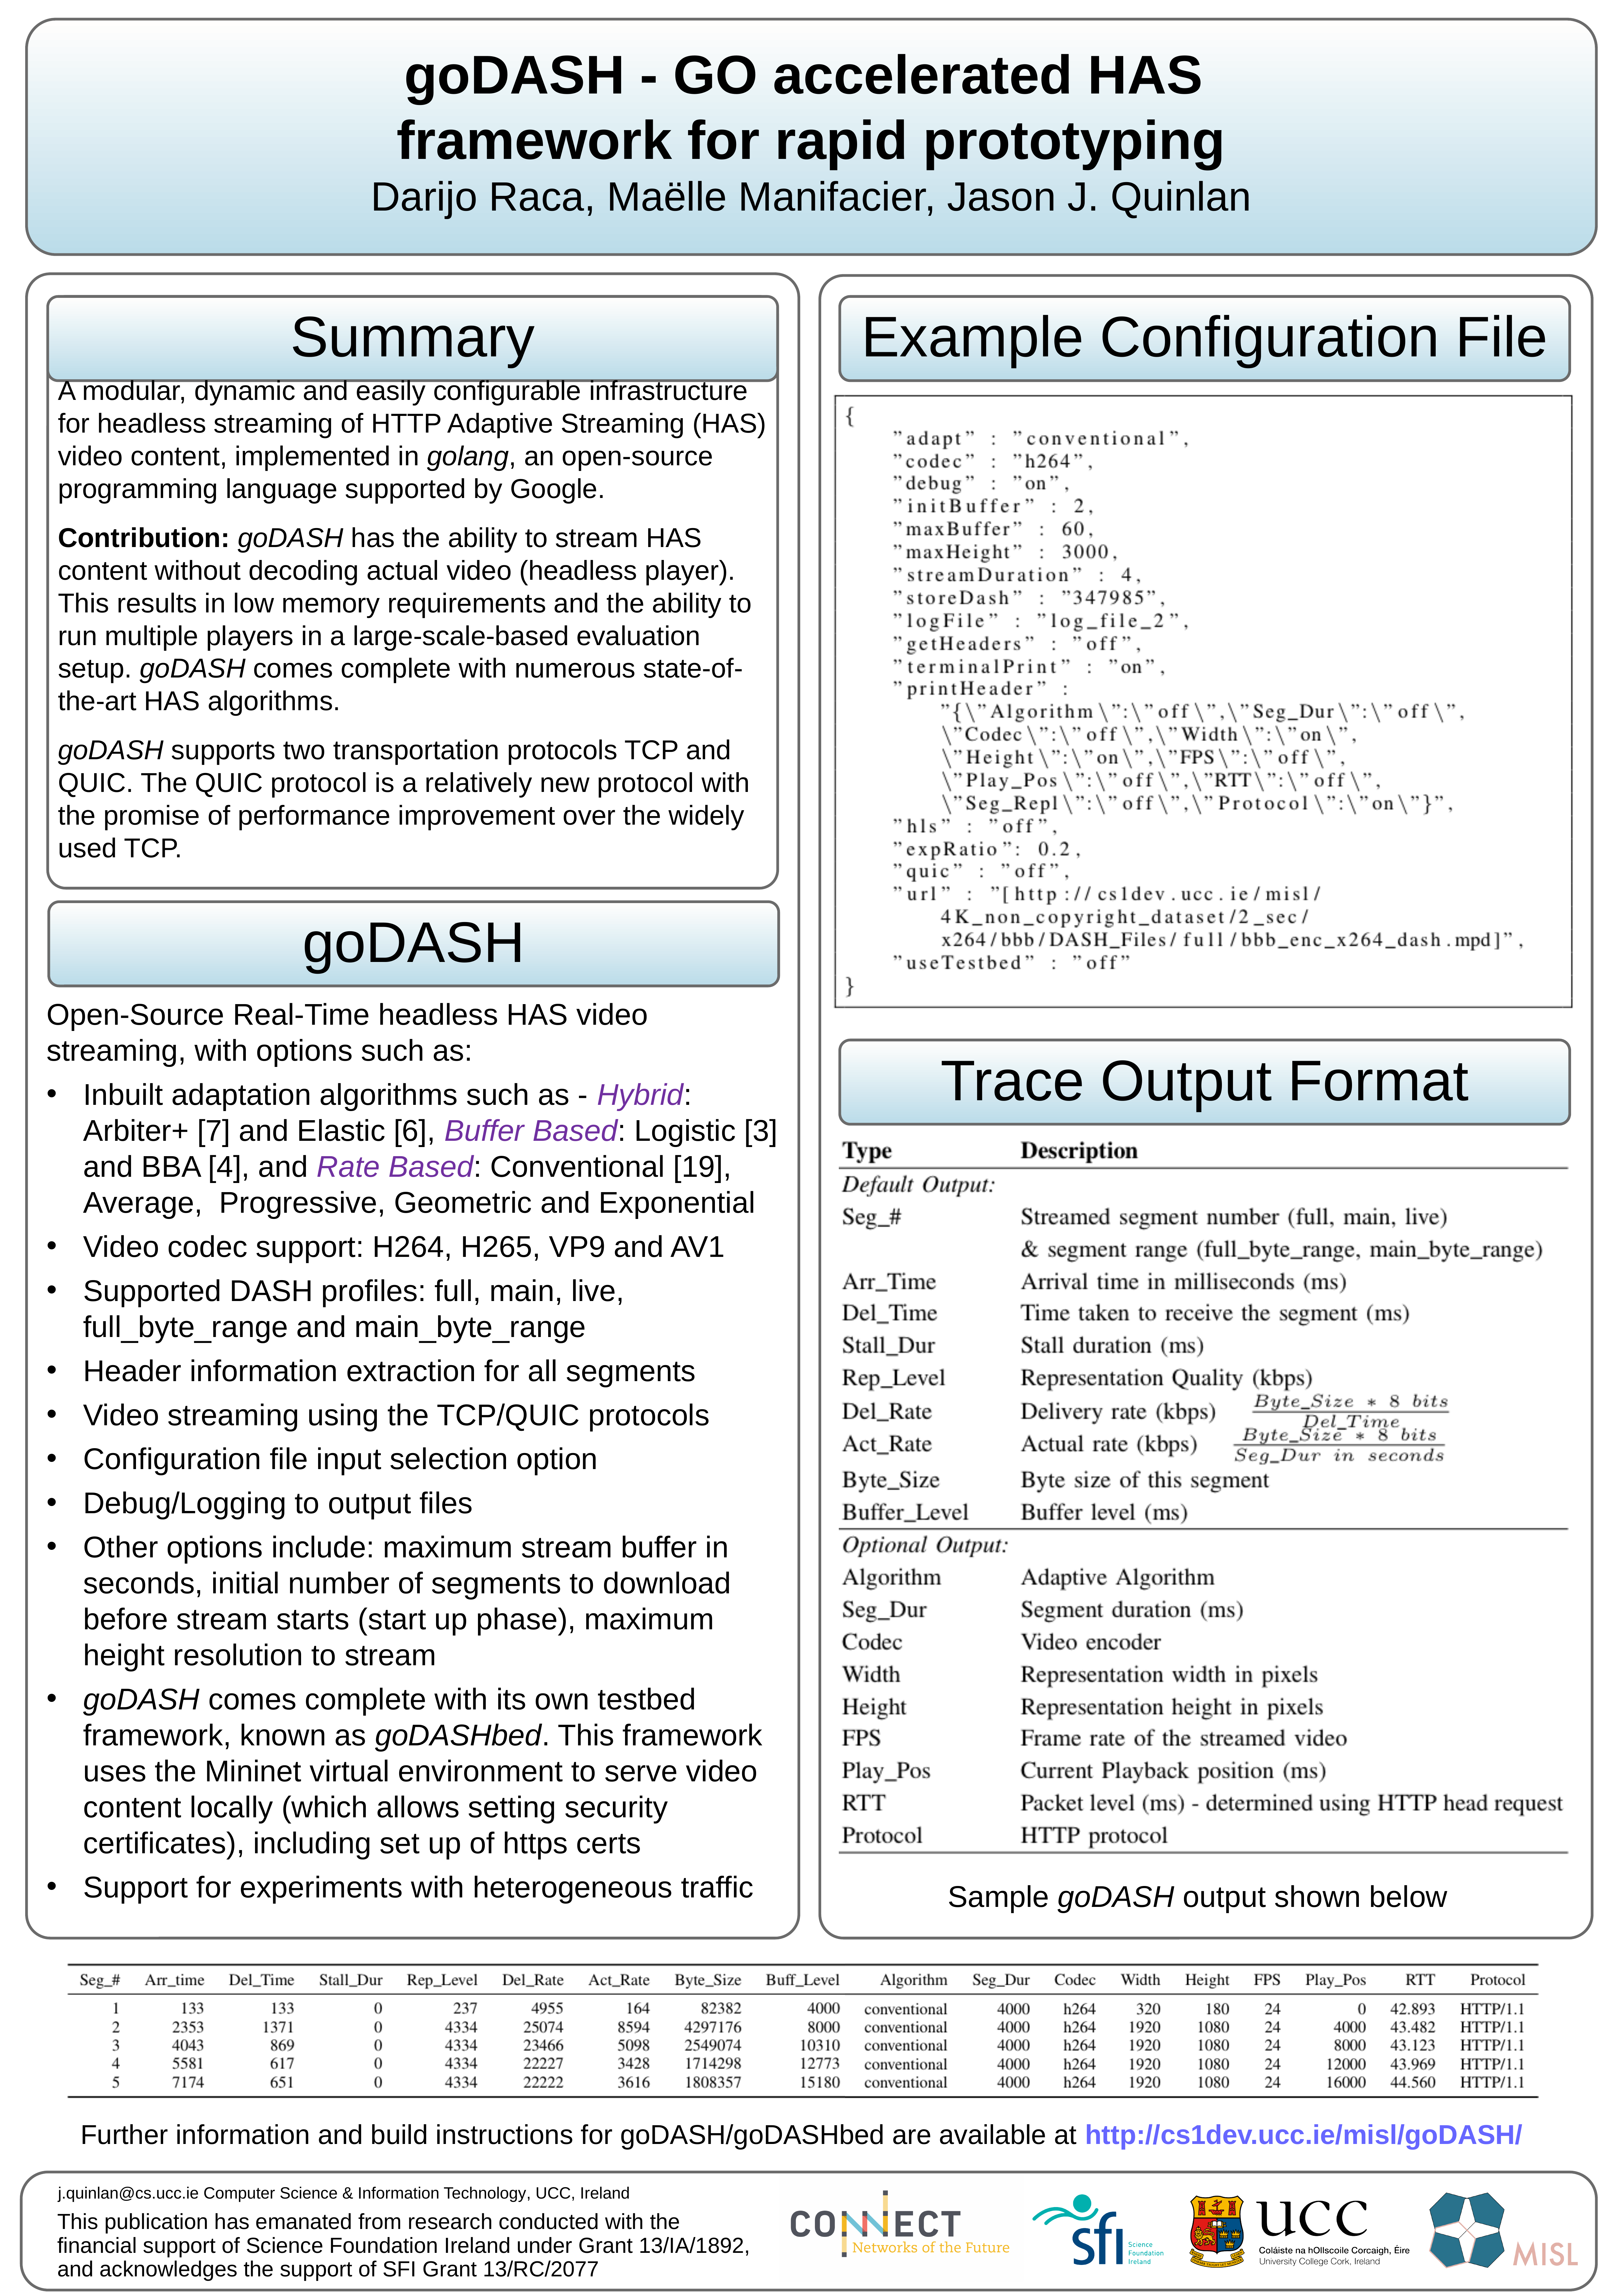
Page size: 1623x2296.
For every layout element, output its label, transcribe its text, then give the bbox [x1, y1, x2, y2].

text_box Further information and build instructions for goDASH/goDASHbed are available at http://cs1dev.ucc.ie/misl/goDASH/ [76, 2114, 1546, 2152]
text_box [26, 274, 799, 1938]
text_box [47, 371, 58, 886]
text_box Sample goDASH output shown below [948, 1877, 1462, 1913]
text_box Trace Output Format [840, 1040, 1570, 1124]
text_box A modular, dynamic and easily configurable infrastructure for headless streaming of HTTP Adaptive Streaming (HAS) video content, implemented in golang, an open-source programming language supported by Google. Contribution: goDASH has the ability to stream HAS content without decoding actual video (headless player). This results in low memory requirements and the ability to run multiple players in a large-scale-based evaluation setup. goDASH comes complete with numerous state-of-the-art HAS algorithms. goDASH supports two transportation protocols TCP and QUIC. The QUIC protocol is a relatively new protocol with the promise of performance improvement over the widely used TCP. [58, 372, 773, 888]
picture [838, 1134, 1576, 1860]
text_box goDASH - GO accelerated HAS framework for rapid prototyping Darijo Raca, Maëlle Manifacier, Jason J. Quinlan [26, 19, 1597, 255]
text_box Summary [47, 296, 778, 381]
picture [778, 2175, 1024, 2282]
text_box Example Configuration File [840, 296, 1570, 381]
text_box [773, 373, 778, 882]
picture [1032, 2190, 1166, 2268]
text_box goDASH [49, 901, 779, 986]
picture [1188, 2193, 1411, 2270]
text_box [21, 2172, 1597, 2290]
picture [64, 1960, 1539, 2101]
text_box [820, 275, 1592, 1938]
text_box Open-Source Real-Time headless HAS video streaming, with options such as: Inbuilt adaptation algorithms such as - Hybrid: Arbiter+ [7] and Elastic [6], Buffer Based: Logistic [3] and BBA [4], and Rate Based: Conventional [19], Average, Progressive, Geometric and Exponential Video codec support: H264, H265, VP9 and AV1 Supported DASH profiles: full, main, live, full_byte_range and main_byte_range Header information extraction for all segments Video streaming using the TCP/QUIC protocols Configuration file input selection option Debug/Logging to output files Other options include: maximum stream buffer in seconds, initial number of segments to download before stream starts (start up phase), maximum height resolution to stream goDASH comes complete with its own testbed framework, known as goDASHbed. This framework uses the Mininet virtual environment to serve video content locally (which allows setting security certificates), including set up of https certs Support for experiments with heterogeneous traffic [46, 995, 779, 1940]
picture [833, 391, 1576, 1013]
text_box This publication has emanated from research conducted with the financial support of Science Foundation Ireland under Grant 13/IA/1892, and acknowledges the support of SFI Grant 13/RC/2077 [57, 2210, 769, 2285]
picture [1429, 2191, 1579, 2269]
text_box j.quinlan@cs.ucc.ie Computer Science & Information Technology, UCC, Ireland [58, 2184, 660, 2201]
